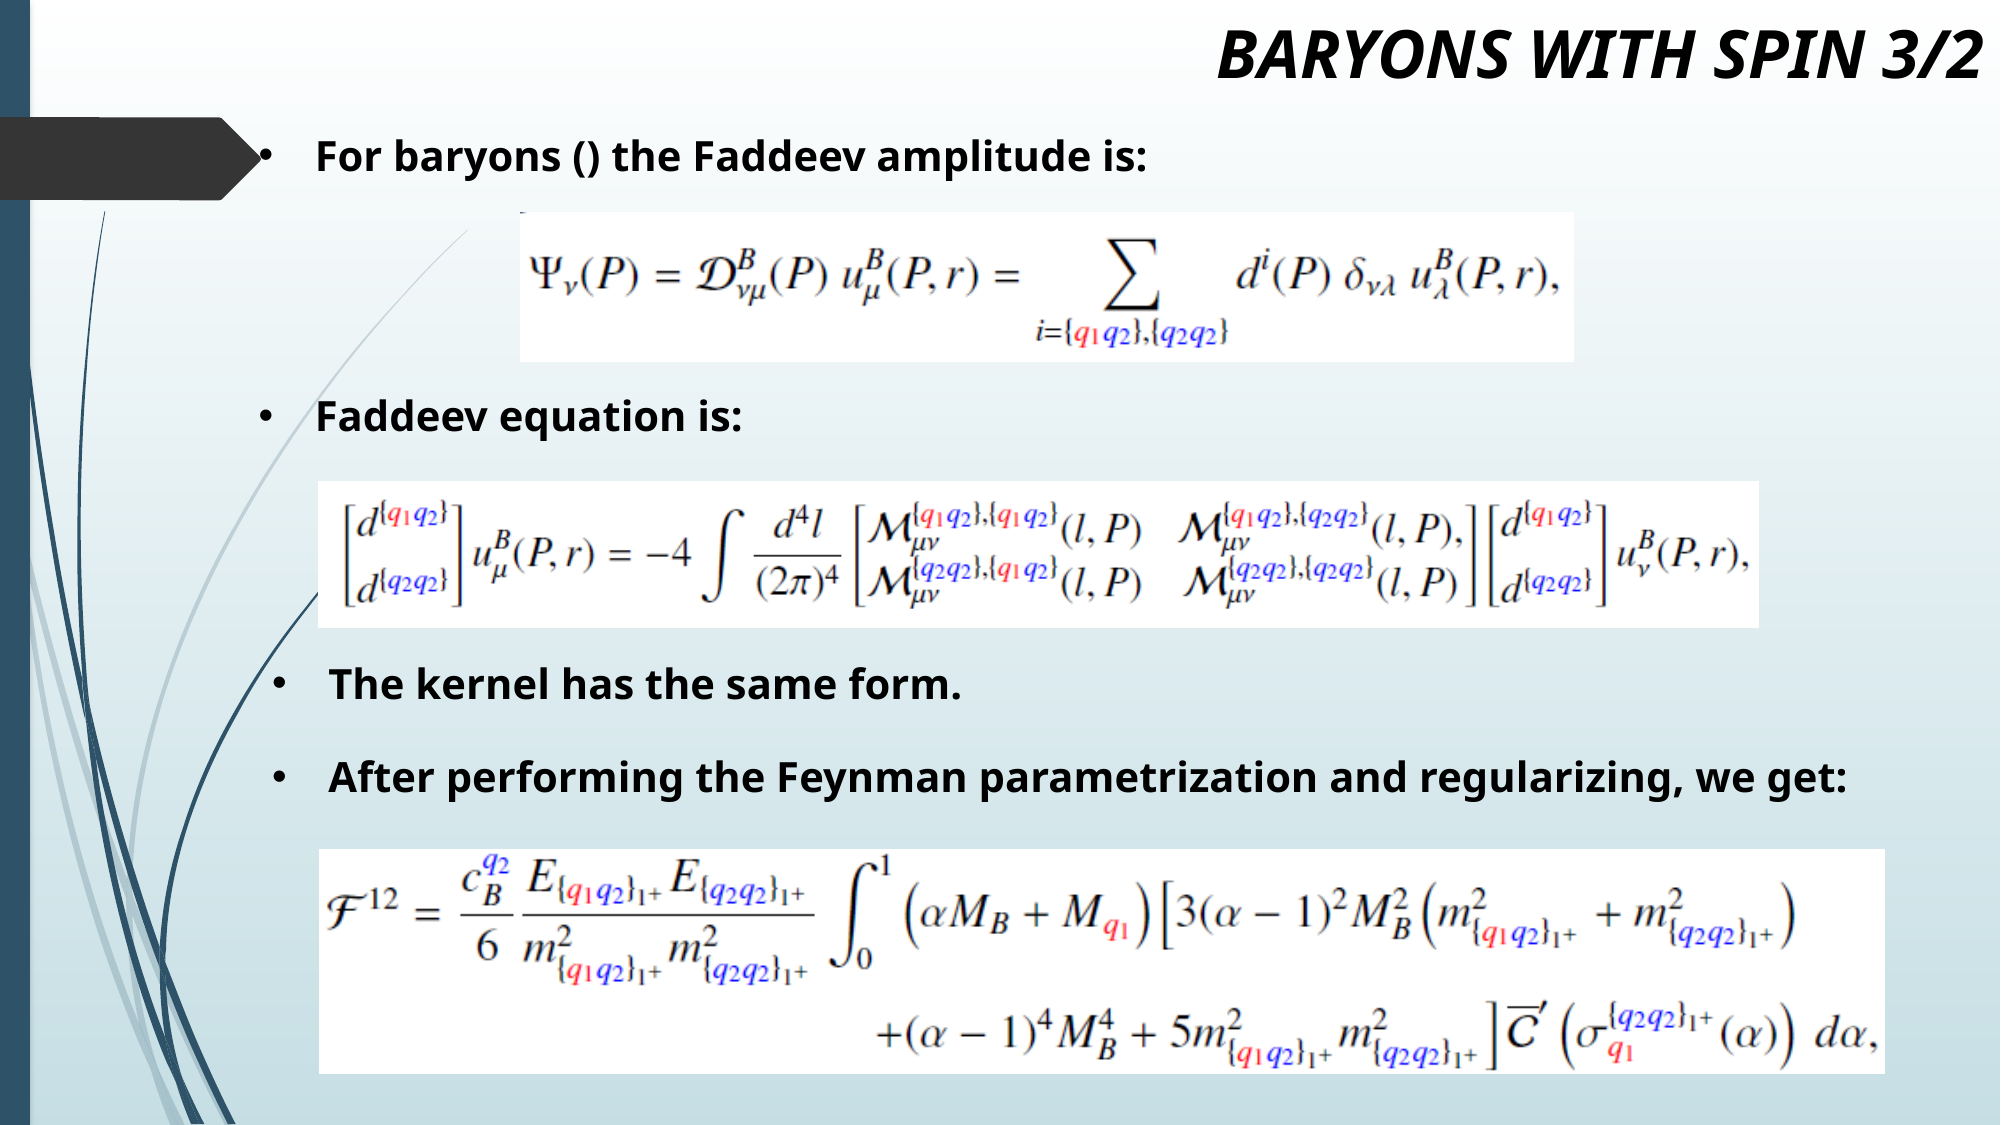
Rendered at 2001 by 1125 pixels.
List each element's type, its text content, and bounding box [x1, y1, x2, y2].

text_box The kernel has the same form. [257, 650, 1970, 716]
text_box Faddeev equation is: [243, 382, 890, 448]
picture [317, 481, 1760, 628]
picture [319, 849, 1886, 1075]
picture [520, 212, 1575, 362]
text_box Baryons with SPIN 3/2 [547, 4, 2000, 128]
text_box After performing the Feynman parametrization and regularizing, we get: [257, 743, 1982, 809]
